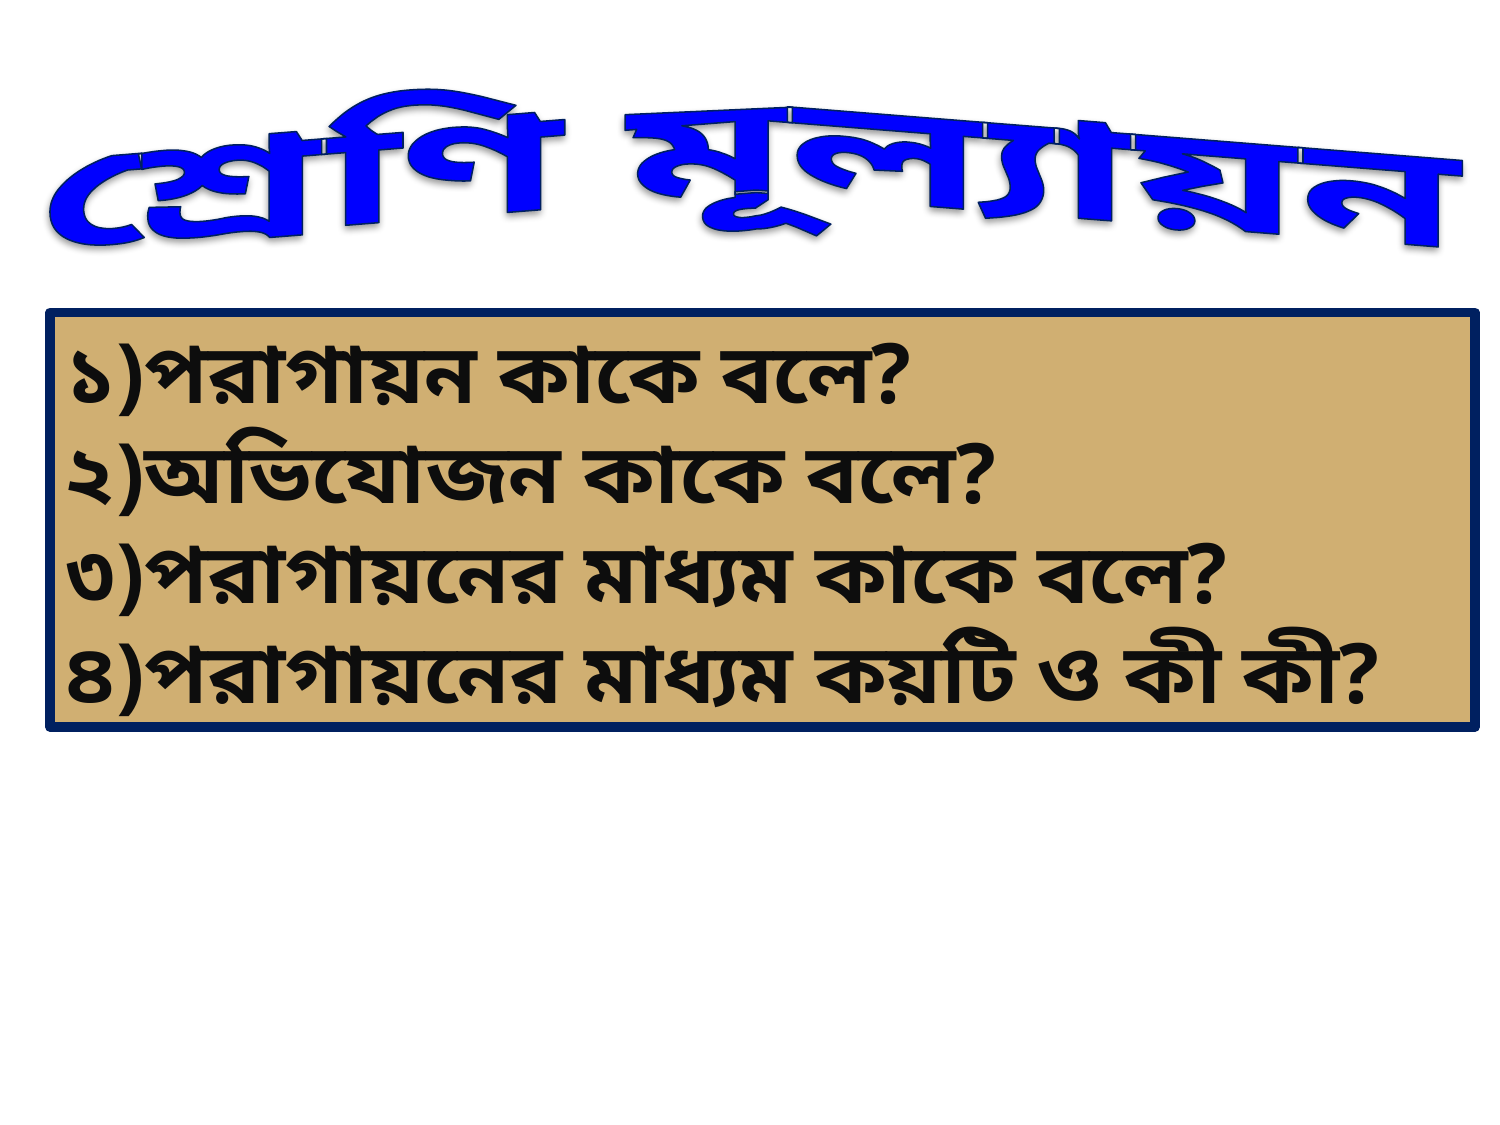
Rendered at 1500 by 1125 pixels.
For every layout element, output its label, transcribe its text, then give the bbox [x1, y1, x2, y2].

text_box ১)পরাগায়ন কাকে বলে? ২)অভিযোজন কাকে বলে? ৩)পরাগায়নের মাধ্যম কাকে বলে? ৪)পরাগায়নের মাধ্যম কয়টি ও কী কী? [49, 312, 1475, 728]
text_box শ্রেণি মূল্যায়ন [624, 106, 1464, 248]
text_box শ্রেণি মূল্যায়ন [49, 88, 566, 246]
